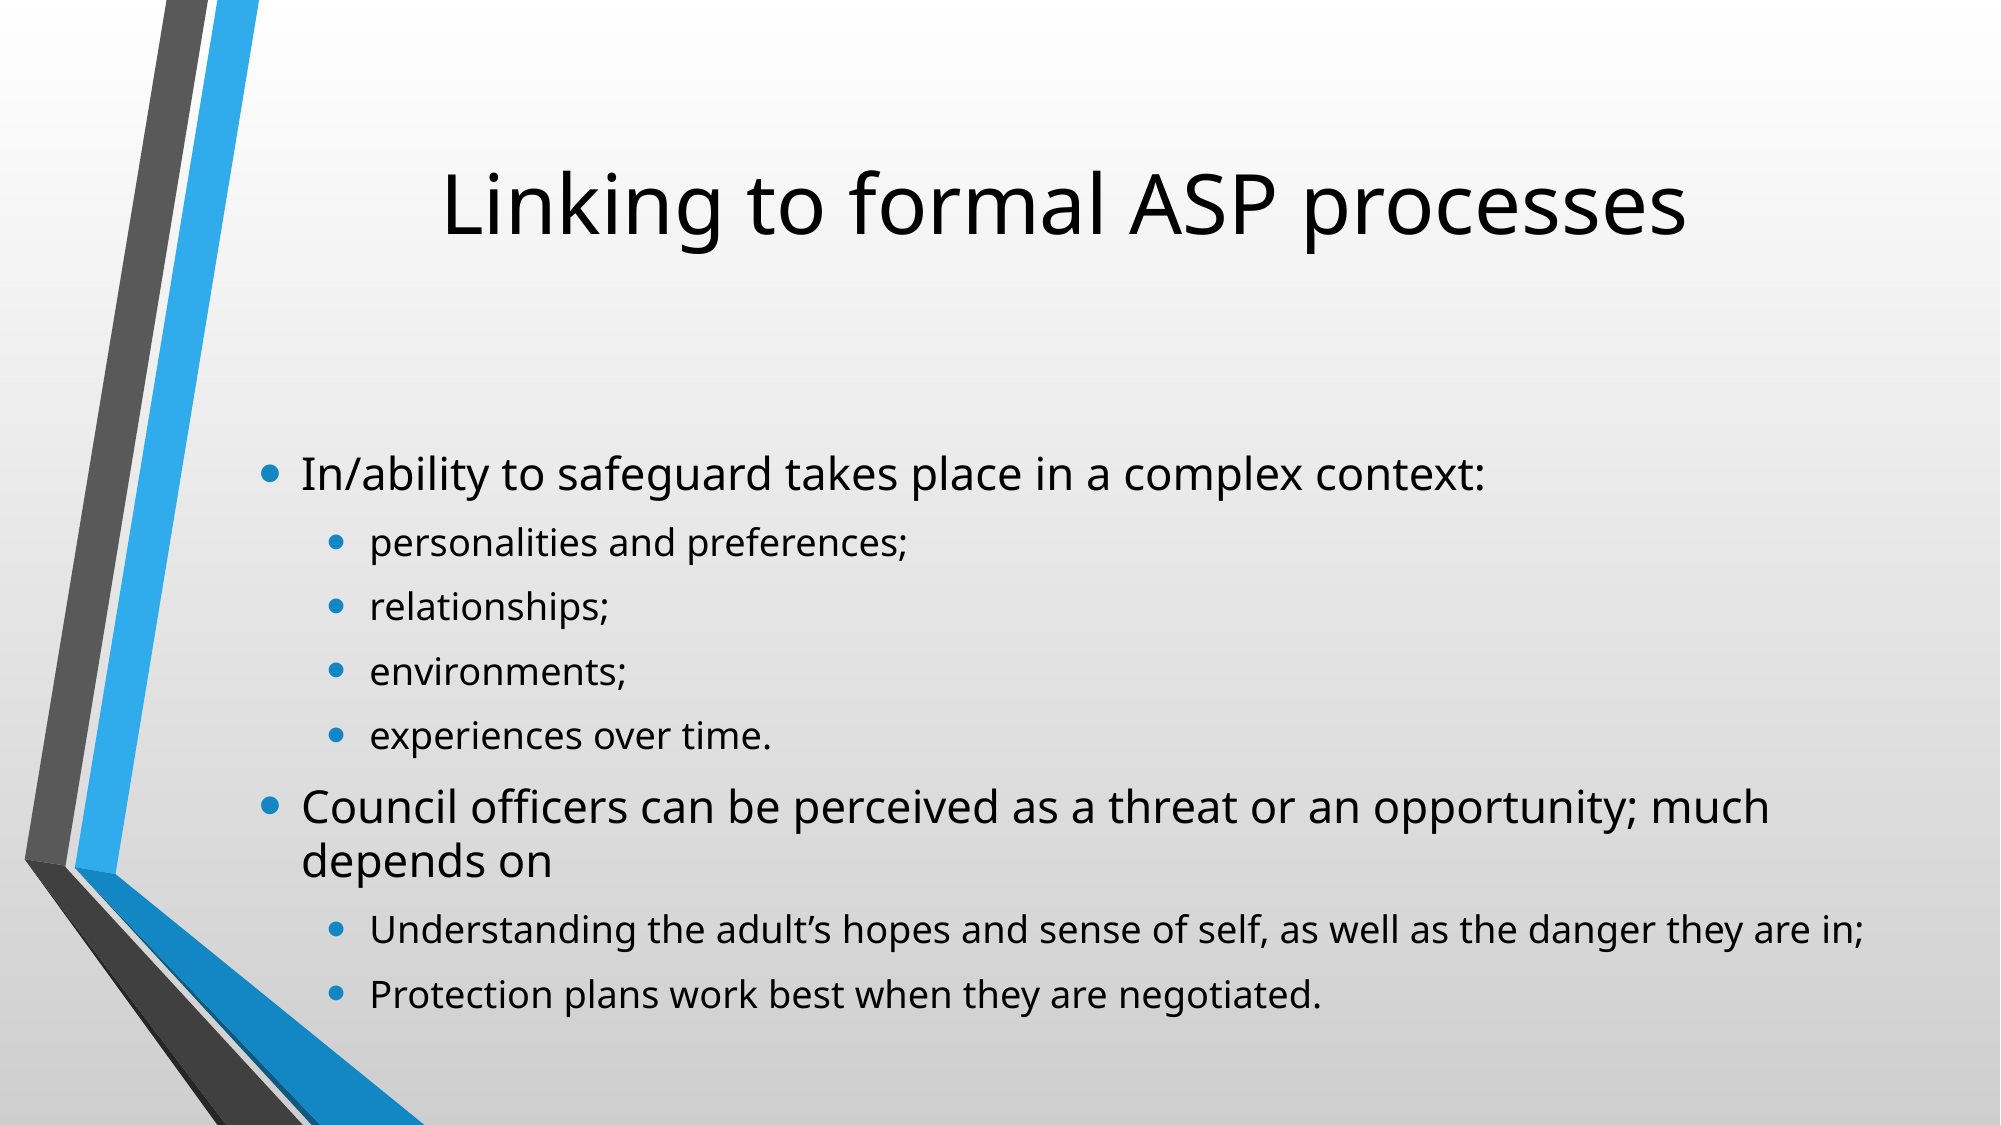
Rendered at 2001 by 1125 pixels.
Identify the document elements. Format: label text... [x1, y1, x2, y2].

list In/ability to safeguard takes place in a complex context: personalities and preferences; relationships; environments; experiences over time. Council officers can be perceived as a threat or an opportunity; much depends on Understanding the adult’s hopes and sense of self, as well as the danger they are in; Protection plans work best when they are negotiated. [243, 437, 1887, 1060]
title Linking to formal ASP processes [243, 57, 1887, 346]
